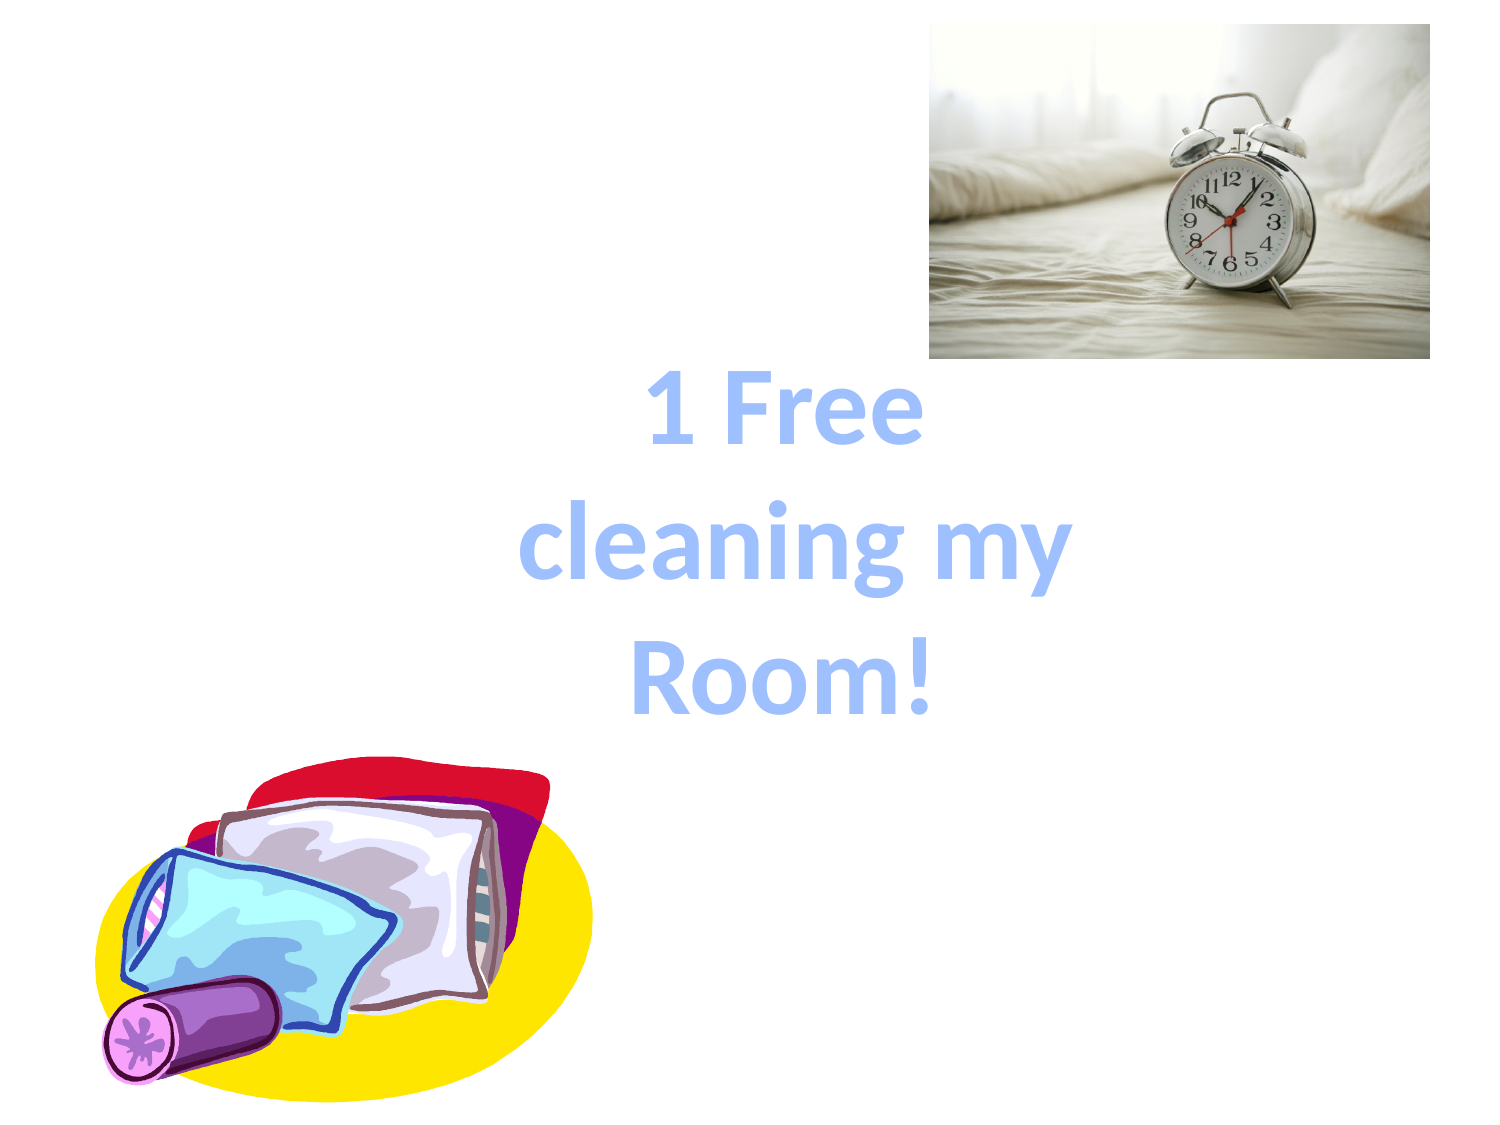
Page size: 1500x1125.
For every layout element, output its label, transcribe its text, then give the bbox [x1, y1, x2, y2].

picture [87, 748, 601, 1110]
picture [929, 24, 1430, 359]
text_box 1 Free cleaning my Room! [502, 324, 1090, 745]
